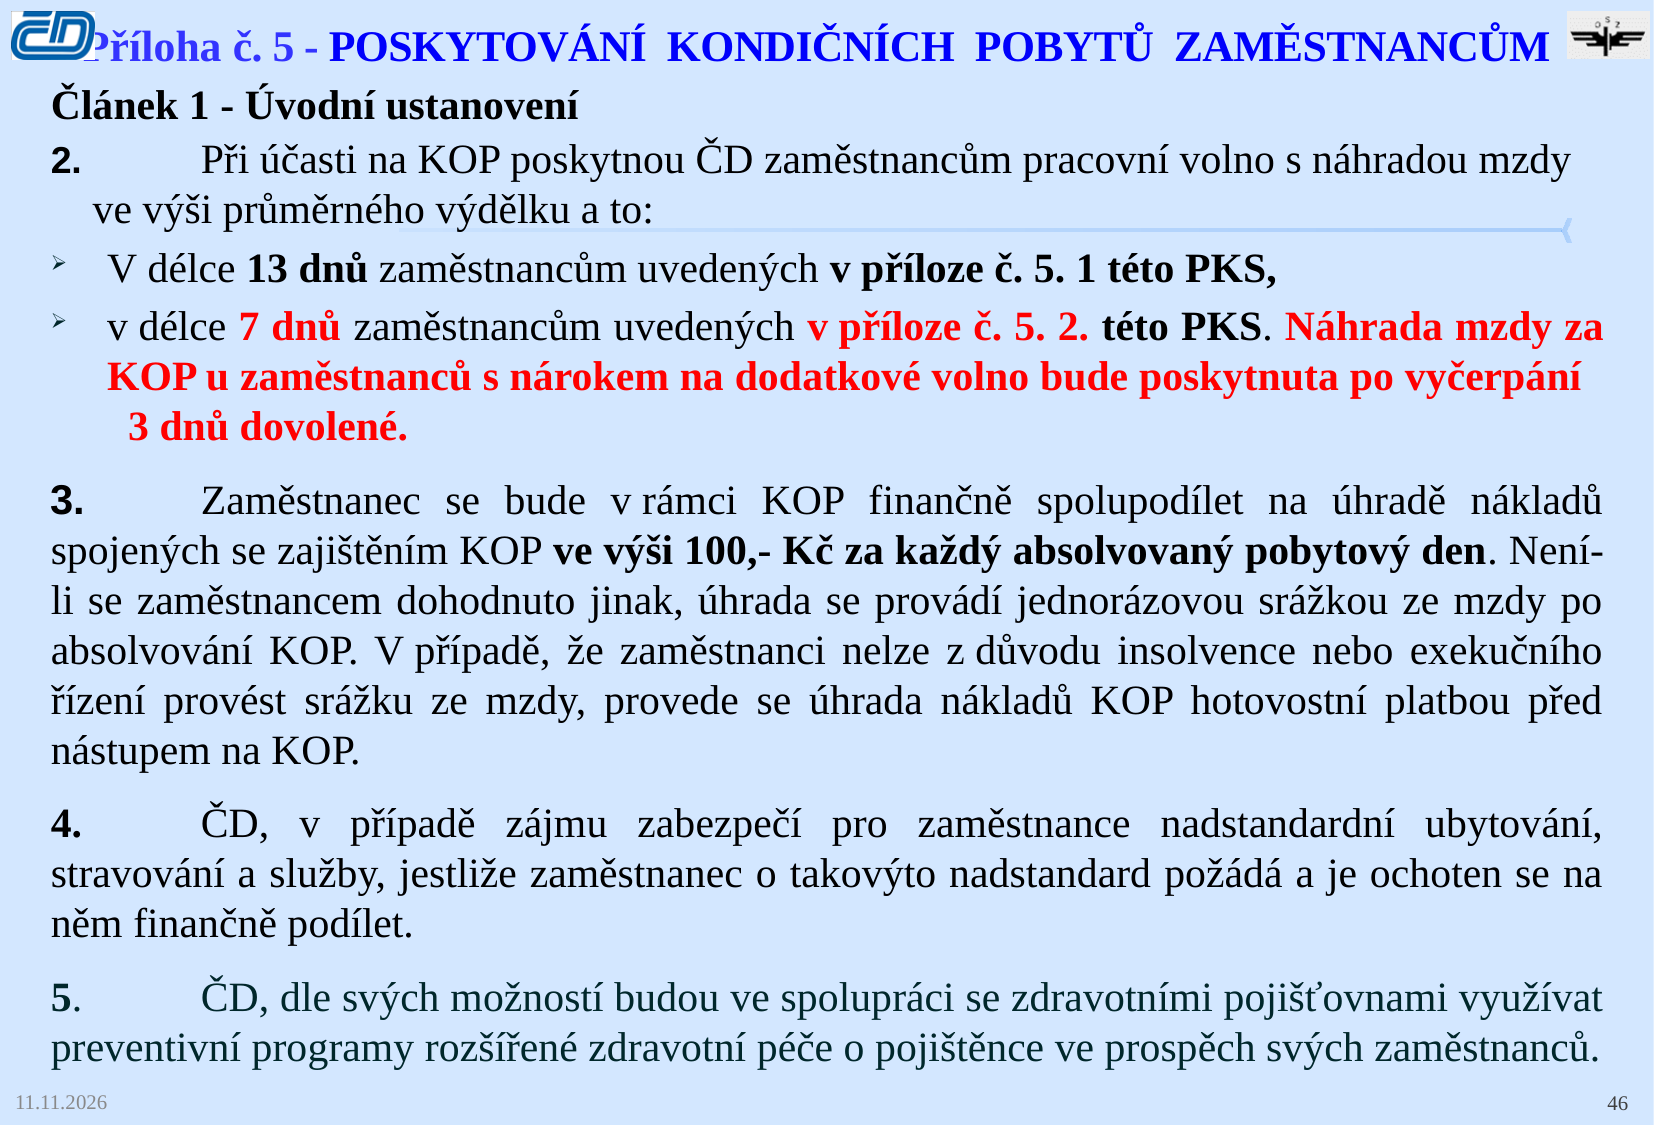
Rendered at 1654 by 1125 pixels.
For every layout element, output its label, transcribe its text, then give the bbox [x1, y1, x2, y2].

list Článek 1 - Úvodní ustanovení 2. Při účasti na KOP poskytnou ČD zaměstnancům pracovní volno s náhradou mzdy ve výši průměrného výdělku a to: V délce 13 dnů zaměstnancům uvedených v příloze č. 5. 1 této PKS, v délce 7 dnů zaměstnancům uvedených v příloze č. 5. 2. této PKS. Náhrada mzdy za KOP u zaměstnanců s nárokem na dodatkové volno bude poskytnuta po vyčerpání 3 dnů dovolené. 3. Zaměstnanec se bude v rámci KOP finančně spolupodílet na úhradě nákladů spojených se zajištěním KOP ve výši 100,- Kč za každý absolvovaný pobytový den. Není-li se zaměstnancem dohodnuto jinak, úhrada se provádí jednorázovou srážkou ze mzdy po absolvování KOP. V případě, že zaměstnanci nelze z důvodu insolvence nebo exekučního řízení provést srážku ze mzdy, provede se úhrada nákladů KOP hotovostní platbou před nástupem na KOP. 4. ČD, v případě zájmu zabezpečí pro zaměstnance nadstandardní ubytování, stravování a služby, jestliže zaměstnanec o takovýto nadstandard požádá a je ochoten se na něm finančně podílet. 5. ČD, dle svých možností budou ve spolupráci se zdravotními pojišťovnami využívat preventivní programy rozšířené zdravotní péče o pojištěnce ve prospěch svých zaměstnanců. [35, 70, 1620, 1072]
title Příloha č. 5 - Poskytování kondičních pobytů zaměstnancům [0, 0, 1654, 89]
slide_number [0, 1077, 298, 1125]
slide_number 46 [1582, 1080, 1654, 1125]
picture [11, 11, 95, 60]
picture [1566, 11, 1650, 60]
